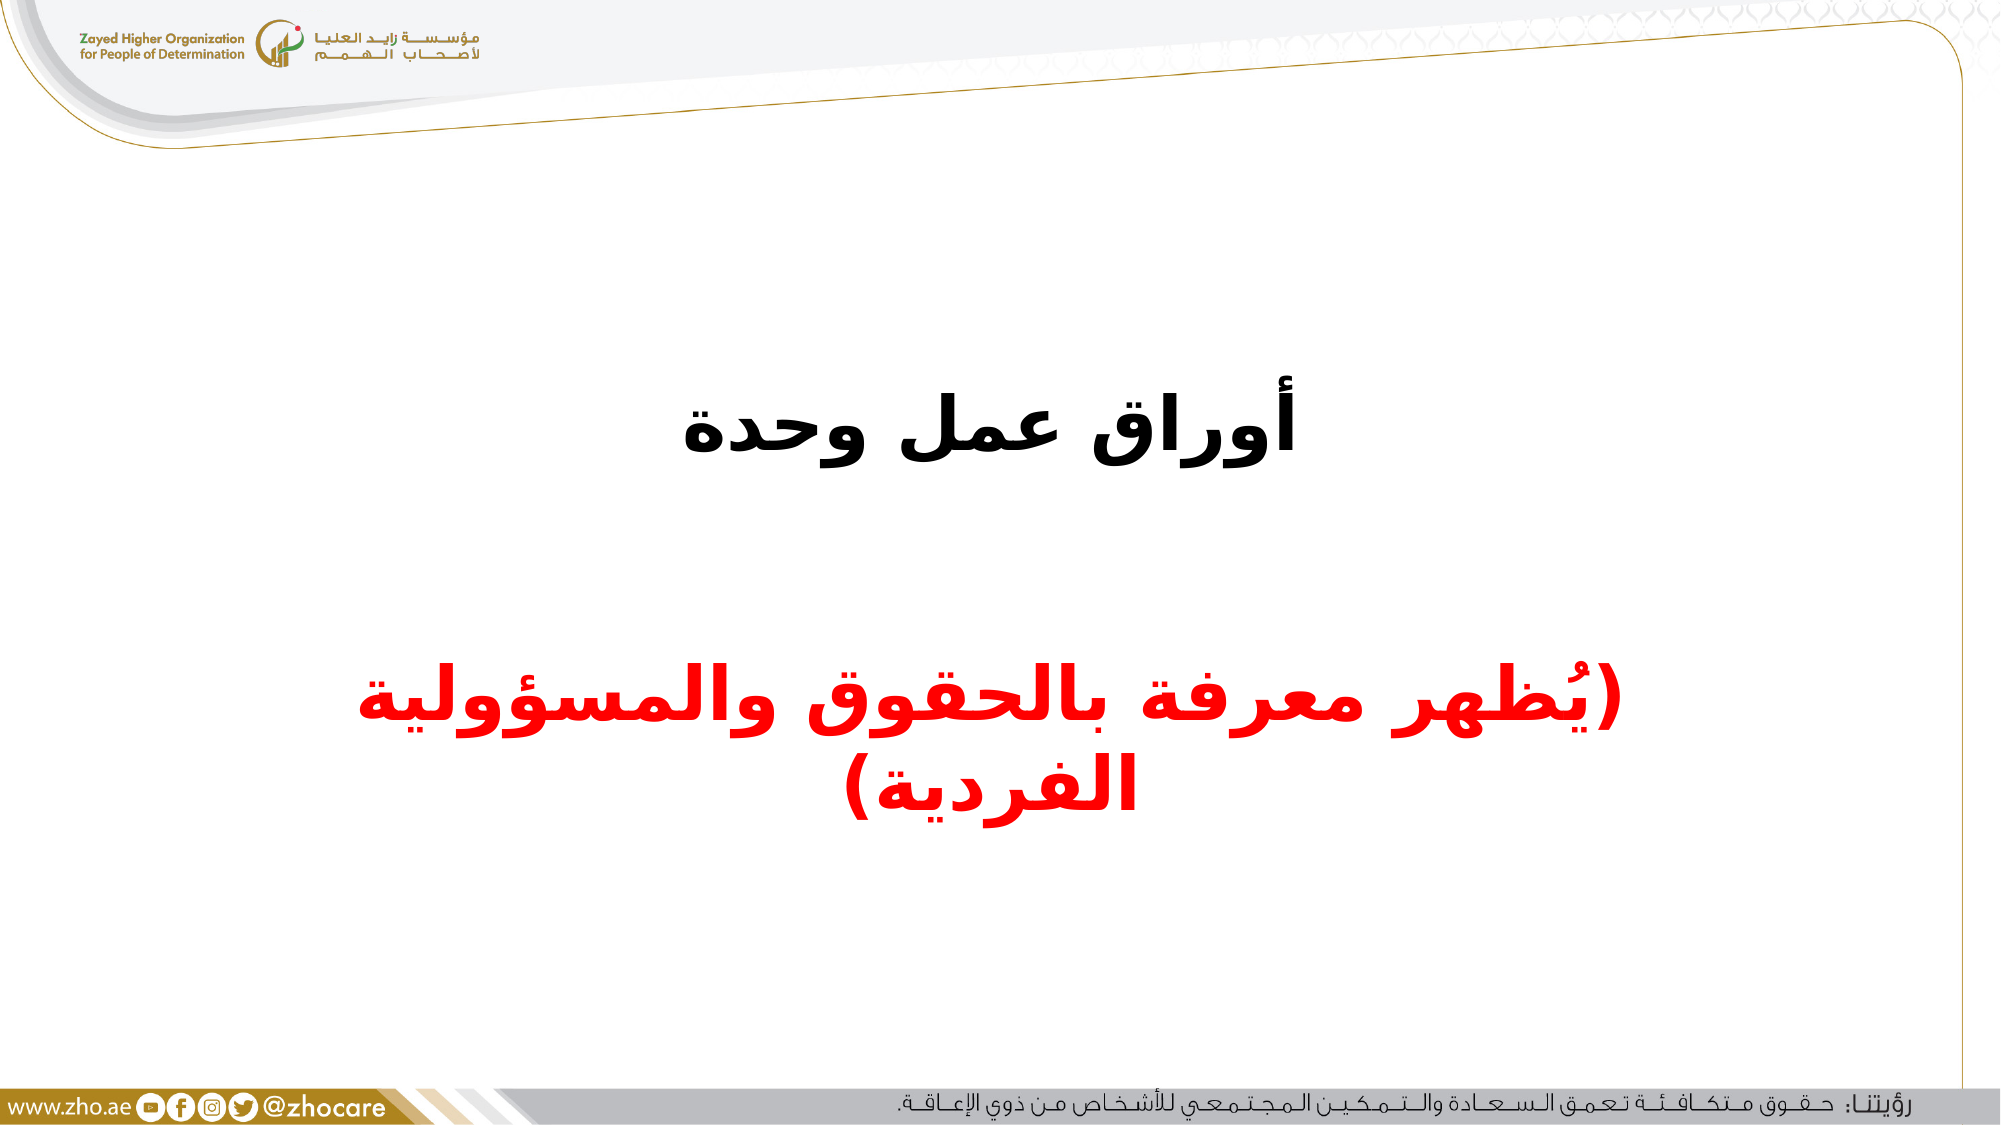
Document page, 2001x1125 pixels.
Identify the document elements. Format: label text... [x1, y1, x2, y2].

picture [0, 0, 2001, 1125]
text_box أوراق عمل وحدة (يُظهر معرفة بالحقوق والمسؤولية الفردية) [322, 368, 1660, 951]
